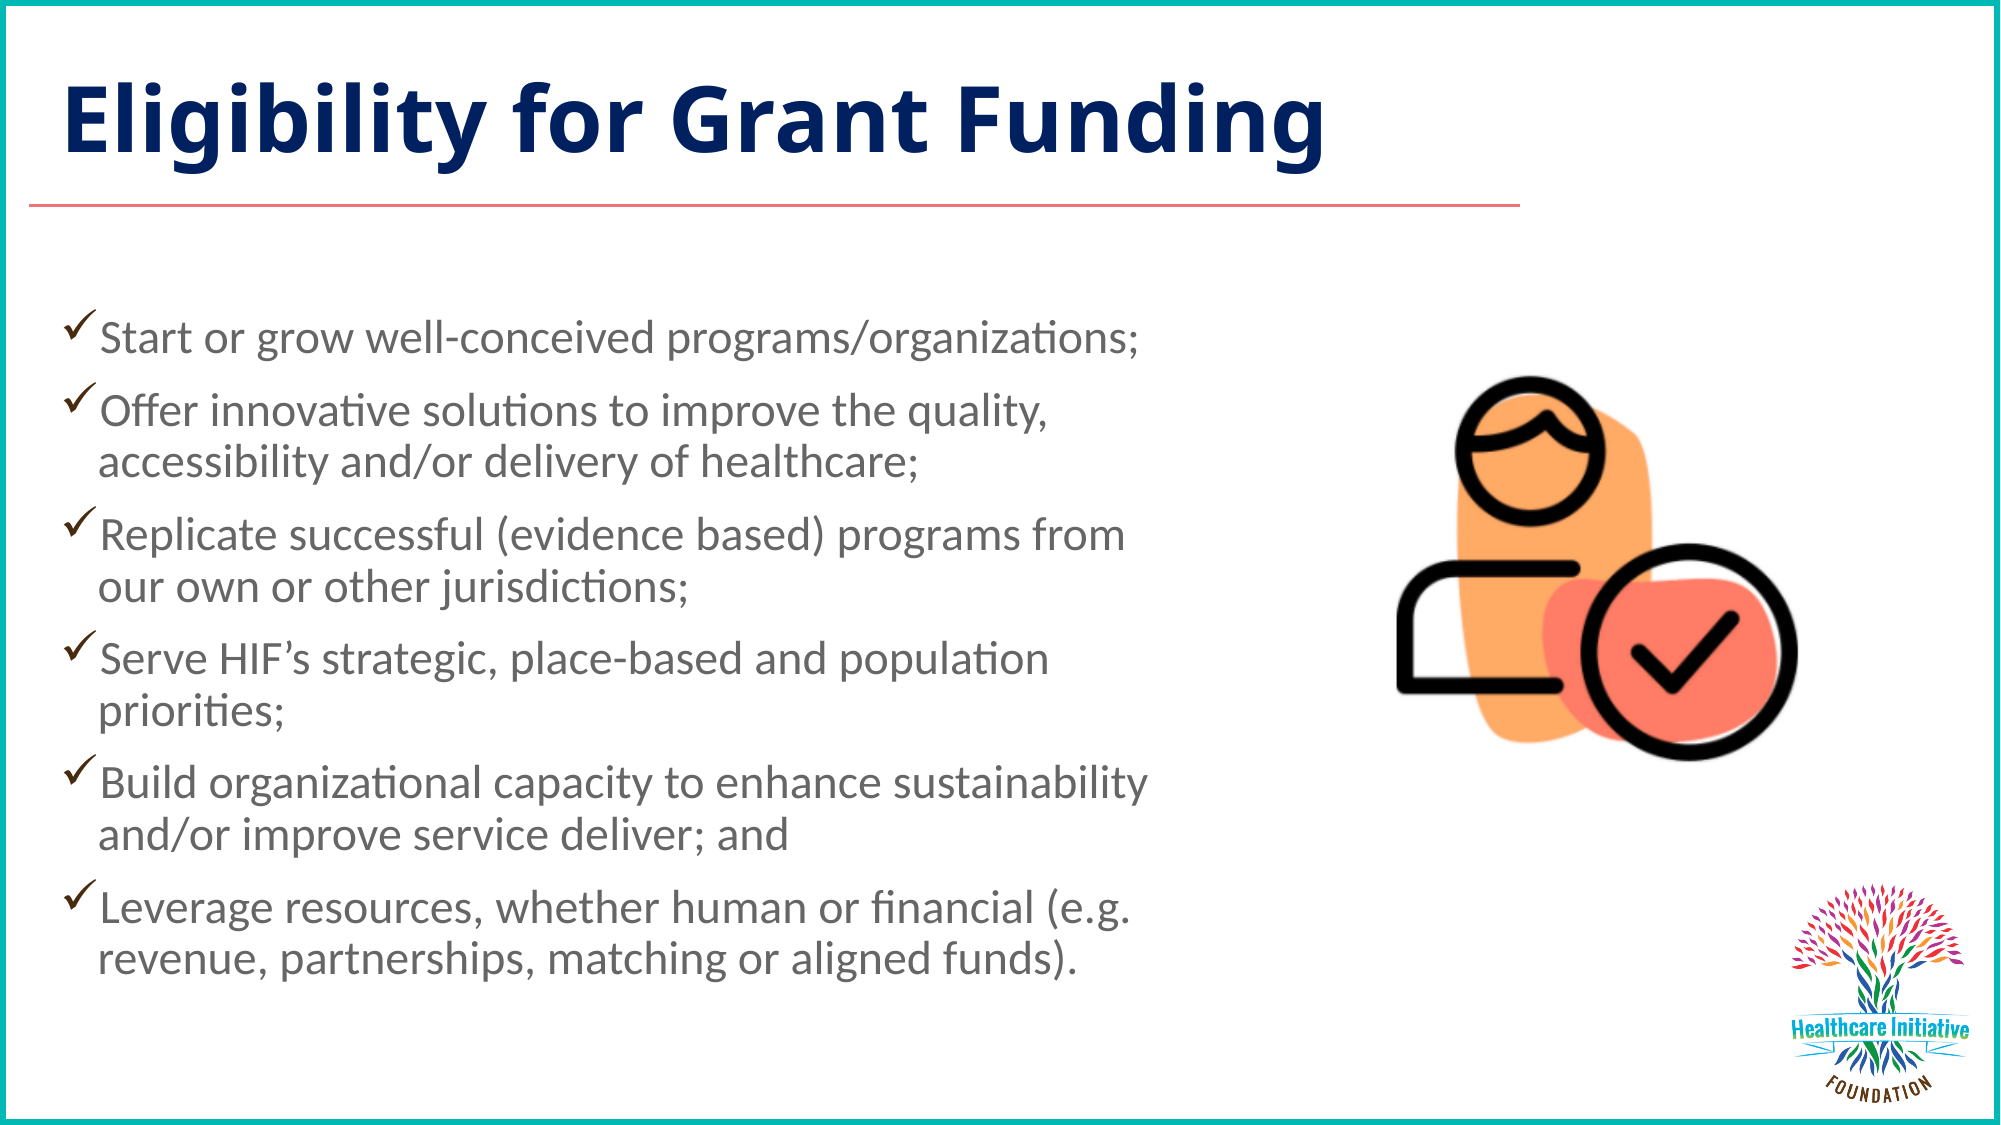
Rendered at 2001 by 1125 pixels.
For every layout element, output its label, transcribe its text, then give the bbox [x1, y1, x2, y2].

picture [1339, 331, 1832, 826]
picture [1790, 883, 1972, 1103]
list Start or grow well-conceived programs/organizations; Offer innovative solutions to improve the quality, accessibility and/or delivery of healthcare; Replicate successful (evidence based) programs from our own or other jurisdictions; Serve HIF’s strategic, place-based and population priorities; Build organizational capacity to enhance sustainability and/or improve service deliver; and Leverage resources, whether human or financial (e.g. revenue, partnerships, matching or aligned funds). [45, 304, 1188, 1019]
title Eligibility for Grant Funding [45, 63, 1771, 184]
